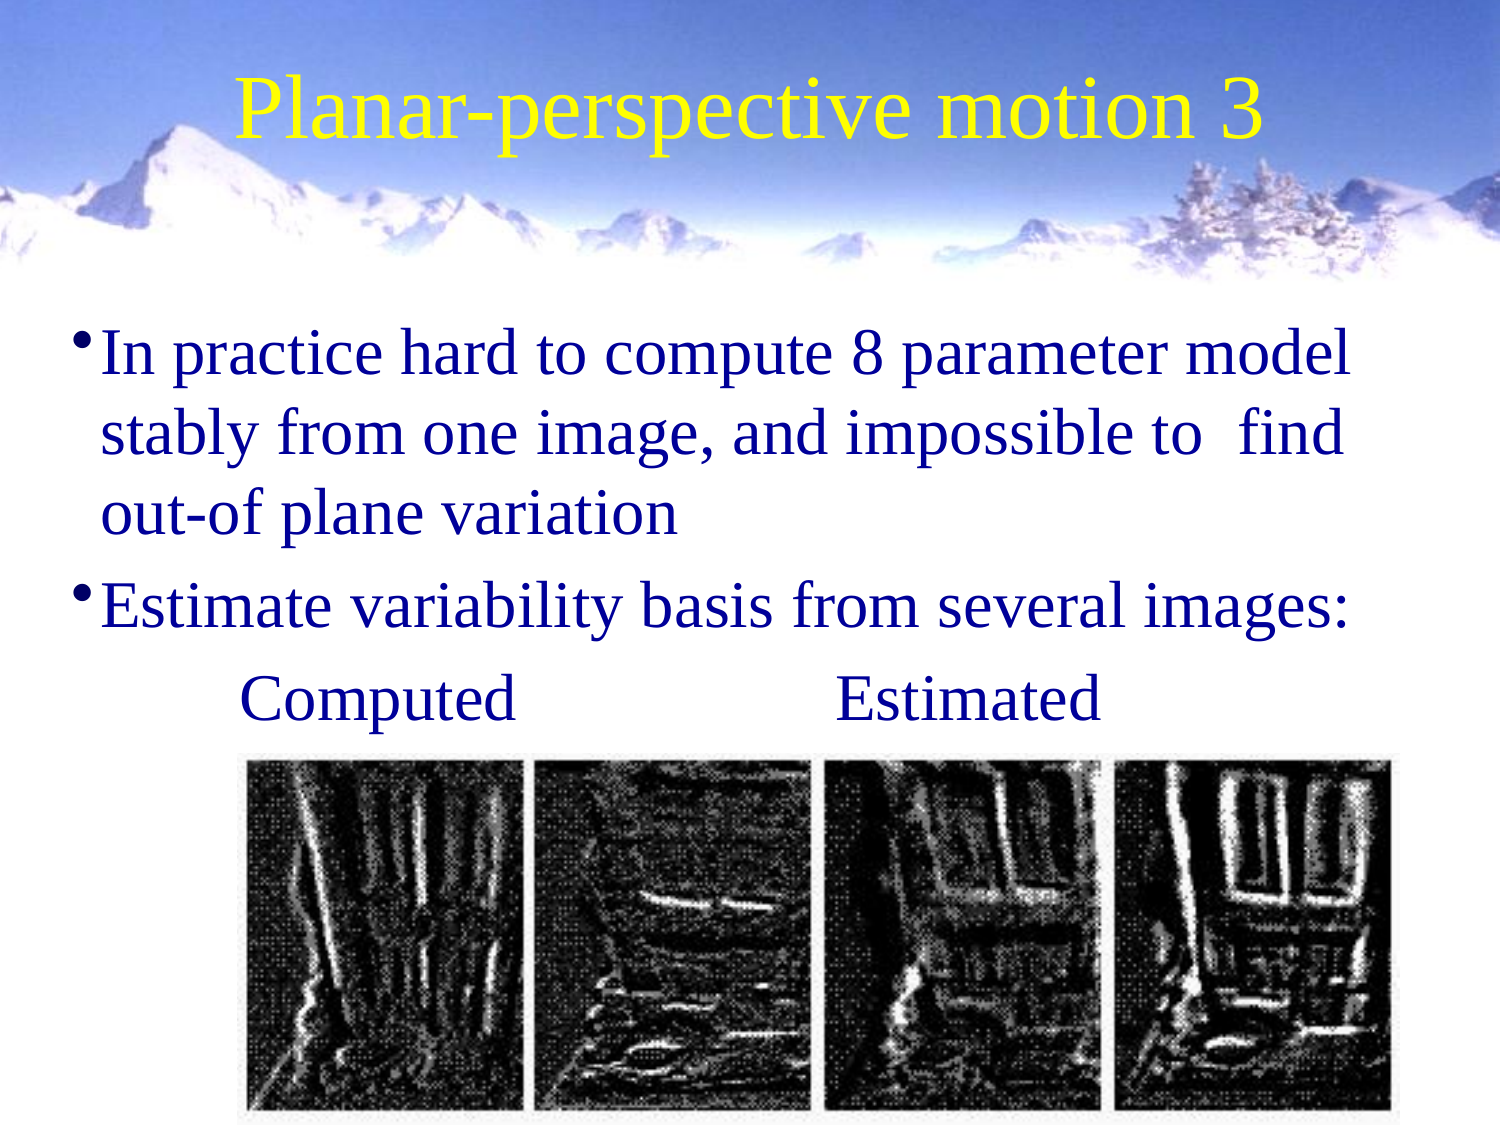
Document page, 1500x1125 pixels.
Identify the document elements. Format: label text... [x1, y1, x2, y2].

title Planar-perspective motion 3 [0, 0, 1500, 238]
picture [237, 753, 1401, 1125]
picture [0, 238, 1500, 286]
list In practice hard to compute 8 parameter model stably from one image, and impossible to find out-of plane variation Estimate variability basis from several images: Computed Estimated [37, 299, 1463, 1063]
